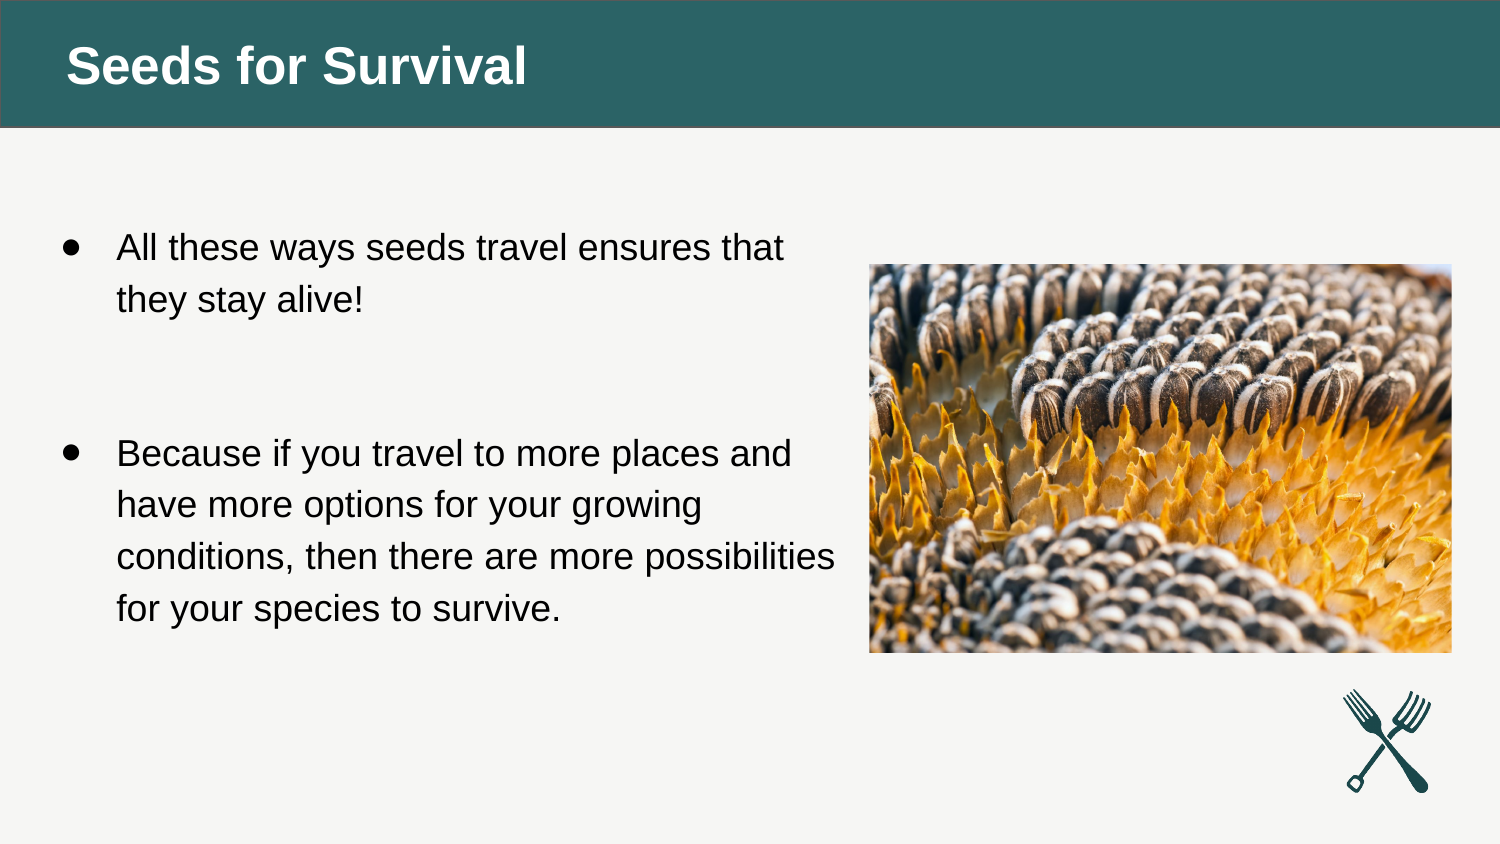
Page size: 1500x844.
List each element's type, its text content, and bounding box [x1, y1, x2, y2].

picture [1342, 689, 1431, 793]
list All these ways seeds travel ensures that they stay alive! Because if you travel to more places and have more options for your growing conditions, then there are more possibilities for your species to survive. [26, 201, 853, 762]
title Seeds for Survival [51, 16, 1449, 111]
picture [869, 263, 1452, 653]
